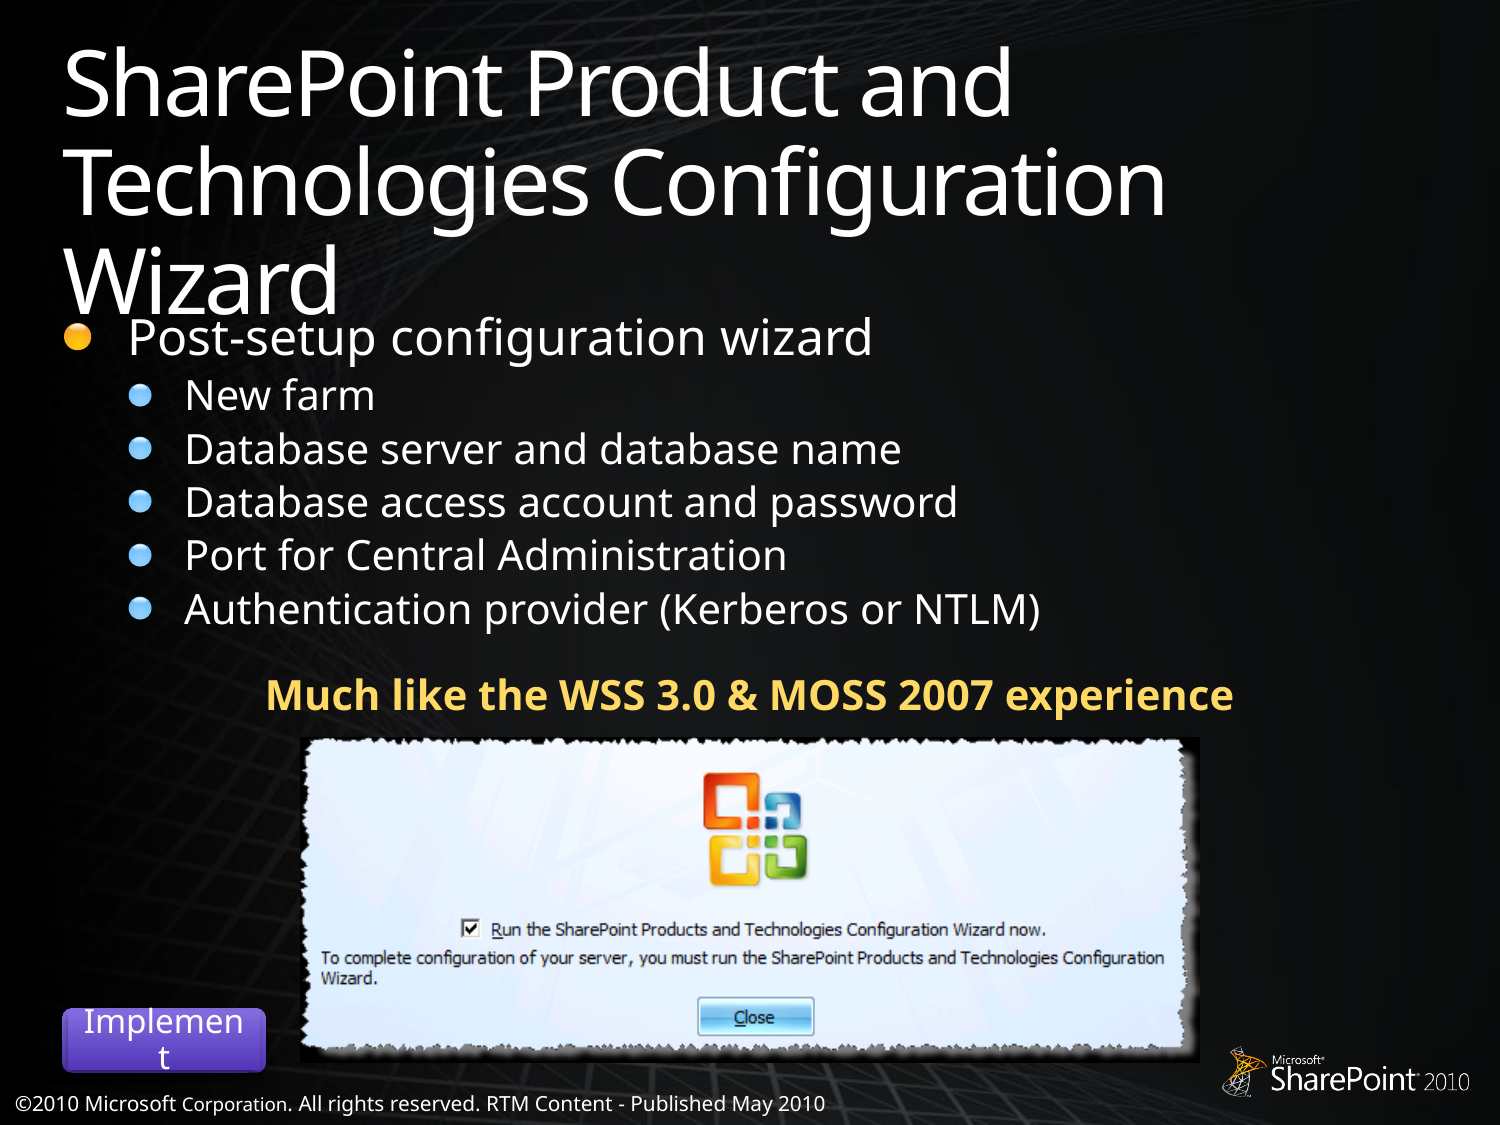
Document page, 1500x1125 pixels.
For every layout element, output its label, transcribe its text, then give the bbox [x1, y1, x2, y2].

picture [0, 0, 1500, 1125]
title SharePoint Product and Technologies Configuration Wizard [62, 37, 1438, 238]
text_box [262, 674, 1238, 1063]
list Post-setup configuration wizard New farm Database server and database name Database access account and password Port for Central Administration Authentication provider (Kerberos or NTLM) [62, 312, 1438, 645]
